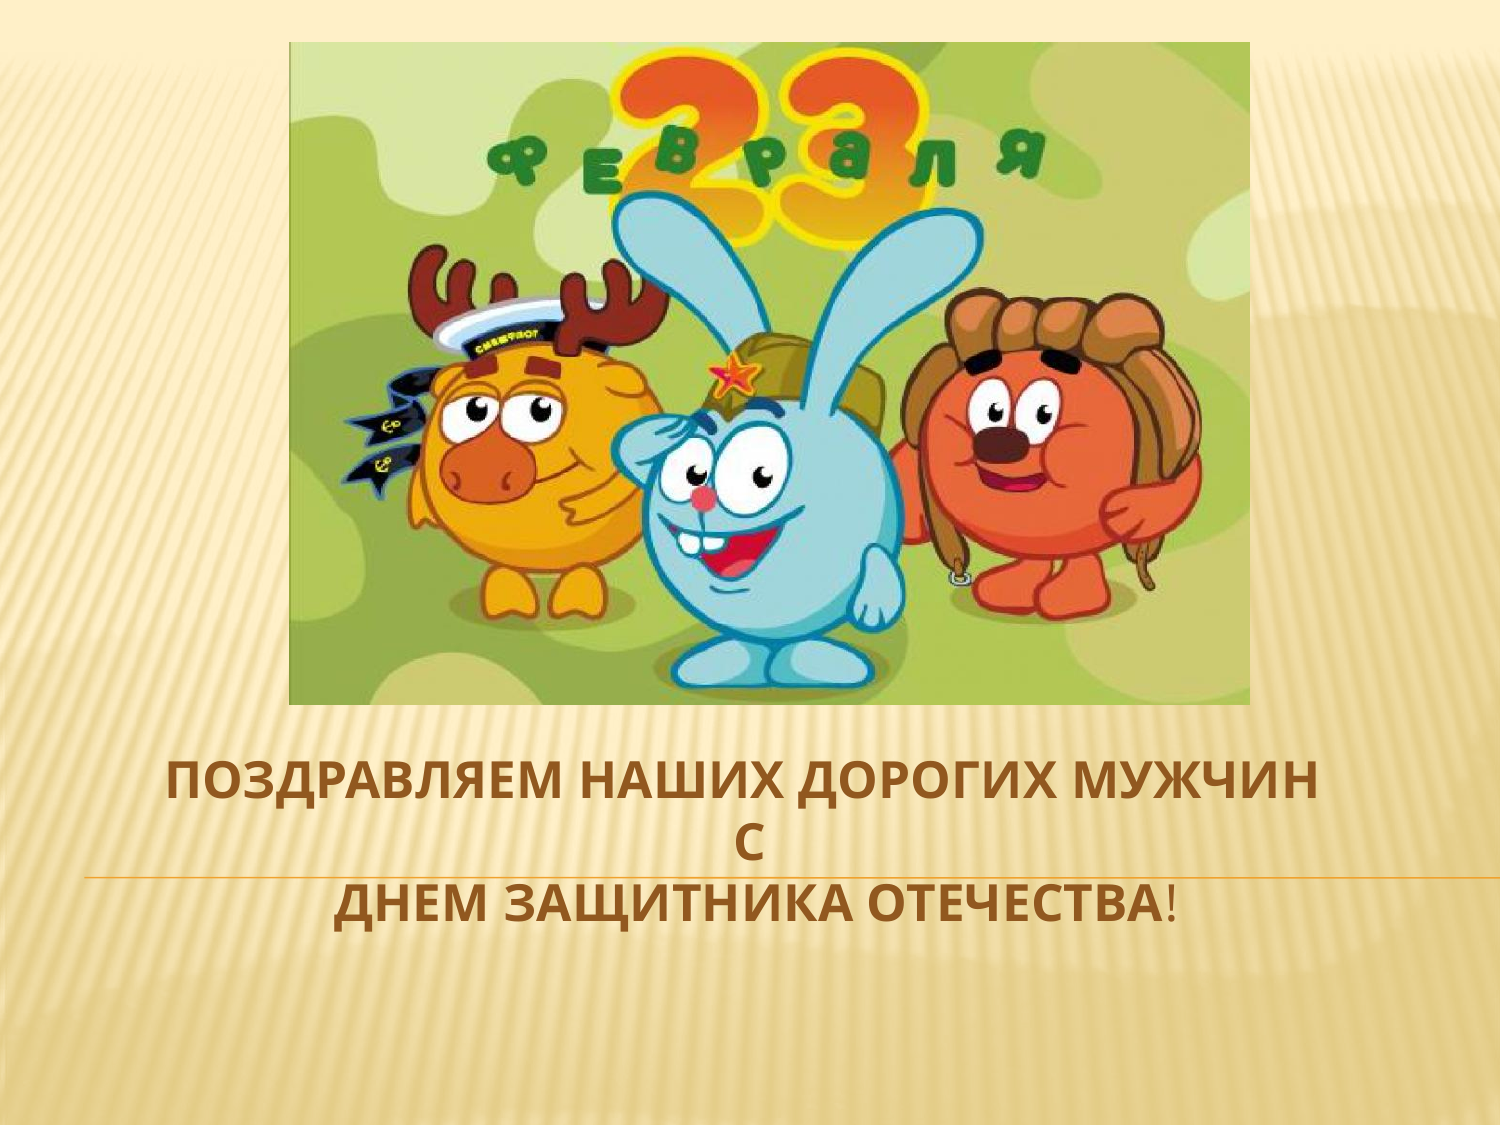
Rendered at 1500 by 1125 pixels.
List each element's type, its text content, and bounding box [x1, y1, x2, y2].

title Поздравляем наших дорогих мужчин с Днем Защитника Отечества! [112, 739, 1388, 981]
picture [288, 42, 1250, 705]
